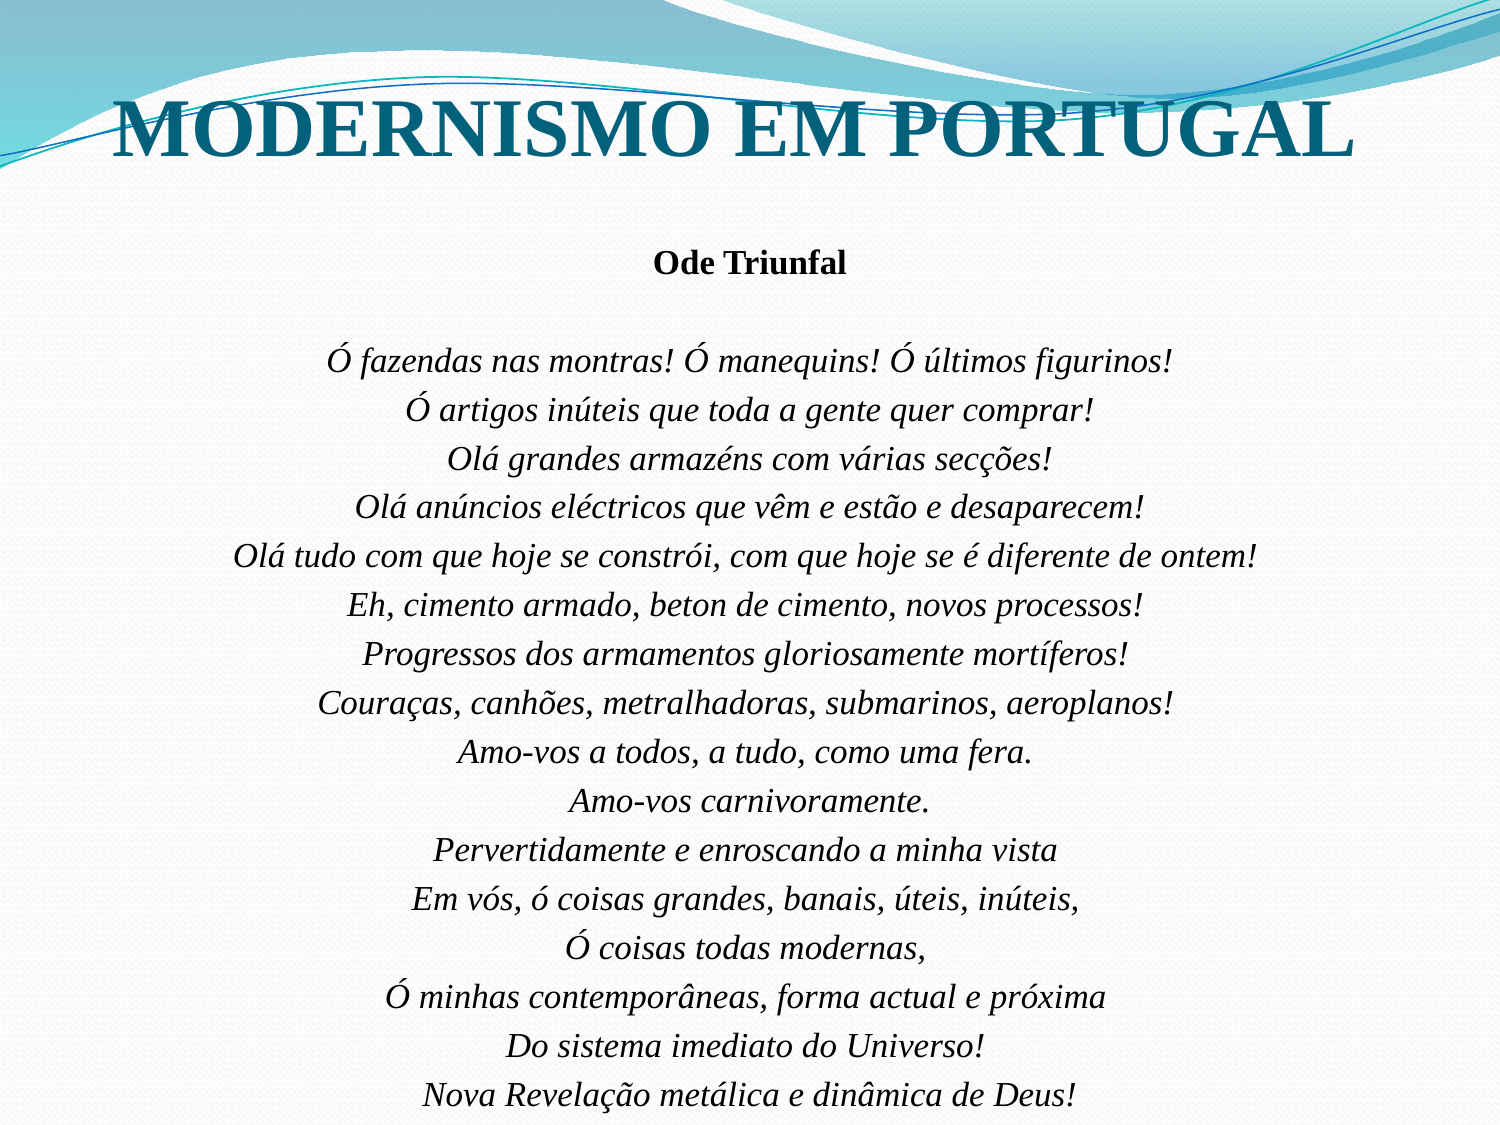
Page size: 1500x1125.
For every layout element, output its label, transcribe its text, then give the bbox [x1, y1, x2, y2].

title MODERNISMO EM PORTUGAL [112, 66, 1386, 173]
list Ode Triunfal Ó fazendas nas montras! Ó manequins! Ó últimos figurinos! Ó artigos inúteis que toda a gente quer comprar! Olá grandes armazéns com várias secções! Olá anúncios eléctricos que vêm e estão e desaparecem! Olá tudo com que hoje se constrói, com que hoje se é diferente de ontem! Eh, cimento armado, beton de cimento, novos processos! Progressos dos armamentos gloriosamente mortíferos! Couraças, canhões, metralhadoras, submarinos, aeroplanos! Amo-vos a todos, a tudo, como uma fera. Amo-vos carnivoramente. Pervertidamente e enroscando a minha vista Em vós, ó coisas grandes, banais, úteis, inúteis, Ó coisas todas modernas, Ó minhas contemporâneas, forma actual e próxima Do sistema imediato do Universo! Nova Revelação metálica e dinâmica de Deus! [75, 231, 1425, 1125]
